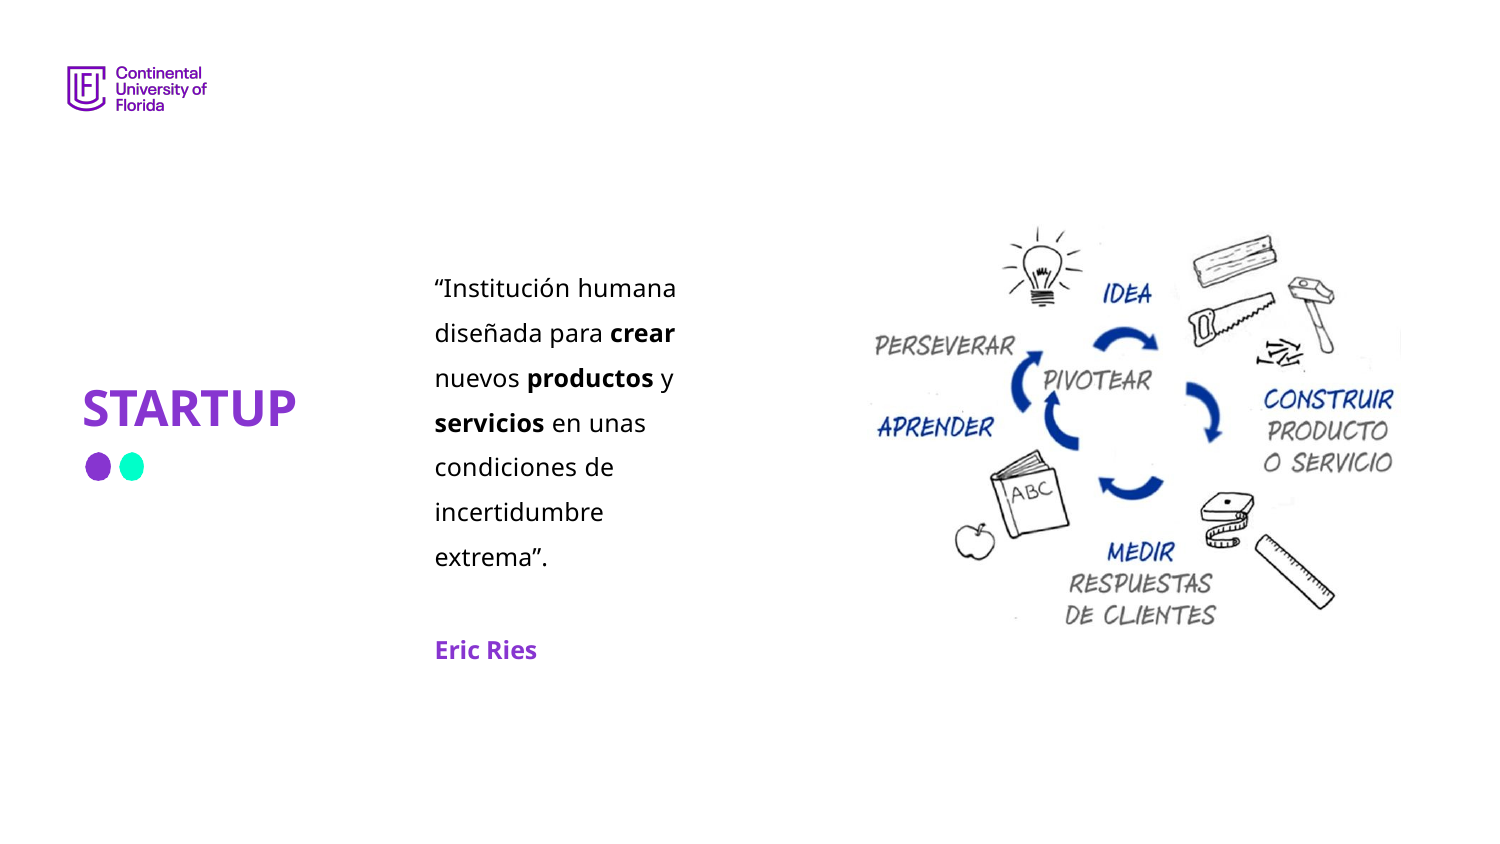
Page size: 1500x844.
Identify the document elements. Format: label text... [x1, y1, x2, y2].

picture [45, 43, 222, 130]
text_box “Institución humana diseñada para crear nuevos productos y servicios en unas condiciones de incertidumbre extrema”. Eric Ries [432, 255, 732, 665]
picture [867, 223, 1401, 627]
picture [118, 452, 145, 481]
title STARTUP [80, 334, 326, 478]
picture [85, 452, 111, 481]
